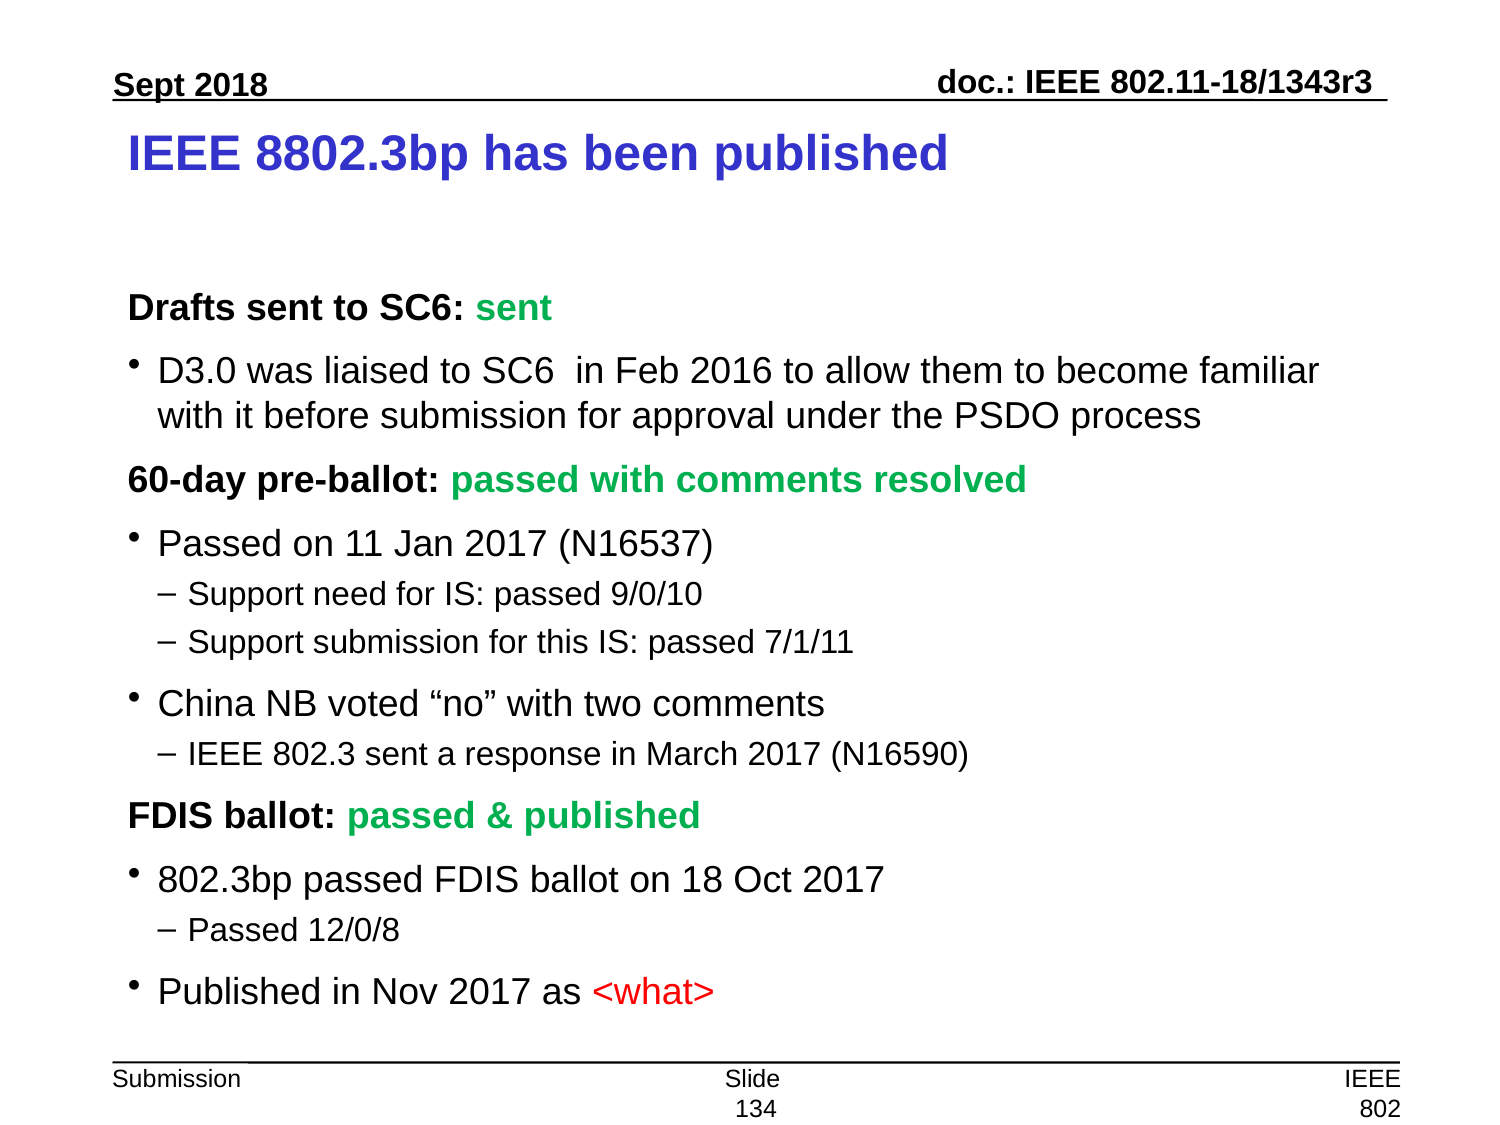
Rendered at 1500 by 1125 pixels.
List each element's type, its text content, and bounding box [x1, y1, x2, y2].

title IEEE 8802.3bp has been published [112, 112, 1388, 275]
footer IEEE 802 [1320, 1061, 1402, 1093]
slide_number Slide 134 [709, 1061, 803, 1093]
list Drafts sent to SC6: sent D3.0 was liaised to SC6 in Feb 2016 to allow them to become familiar with it before submission for approval under the PSDO process 60-day pre-ballot: passed with comments resolved Passed on 11 Jan 2017 (N16537) Support need for IS: passed 9/0/10 Support submission for this IS: passed 7/1/11 China NB voted “no” with two comments IEEE 802.3 sent a response in March 2017 (N16590) FDIS ballot: passed & published 802.3bp passed FDIS ballot on 18 Oct 2017 Passed 12/0/8 Published in Nov 2017 as <what> [112, 275, 1388, 950]
